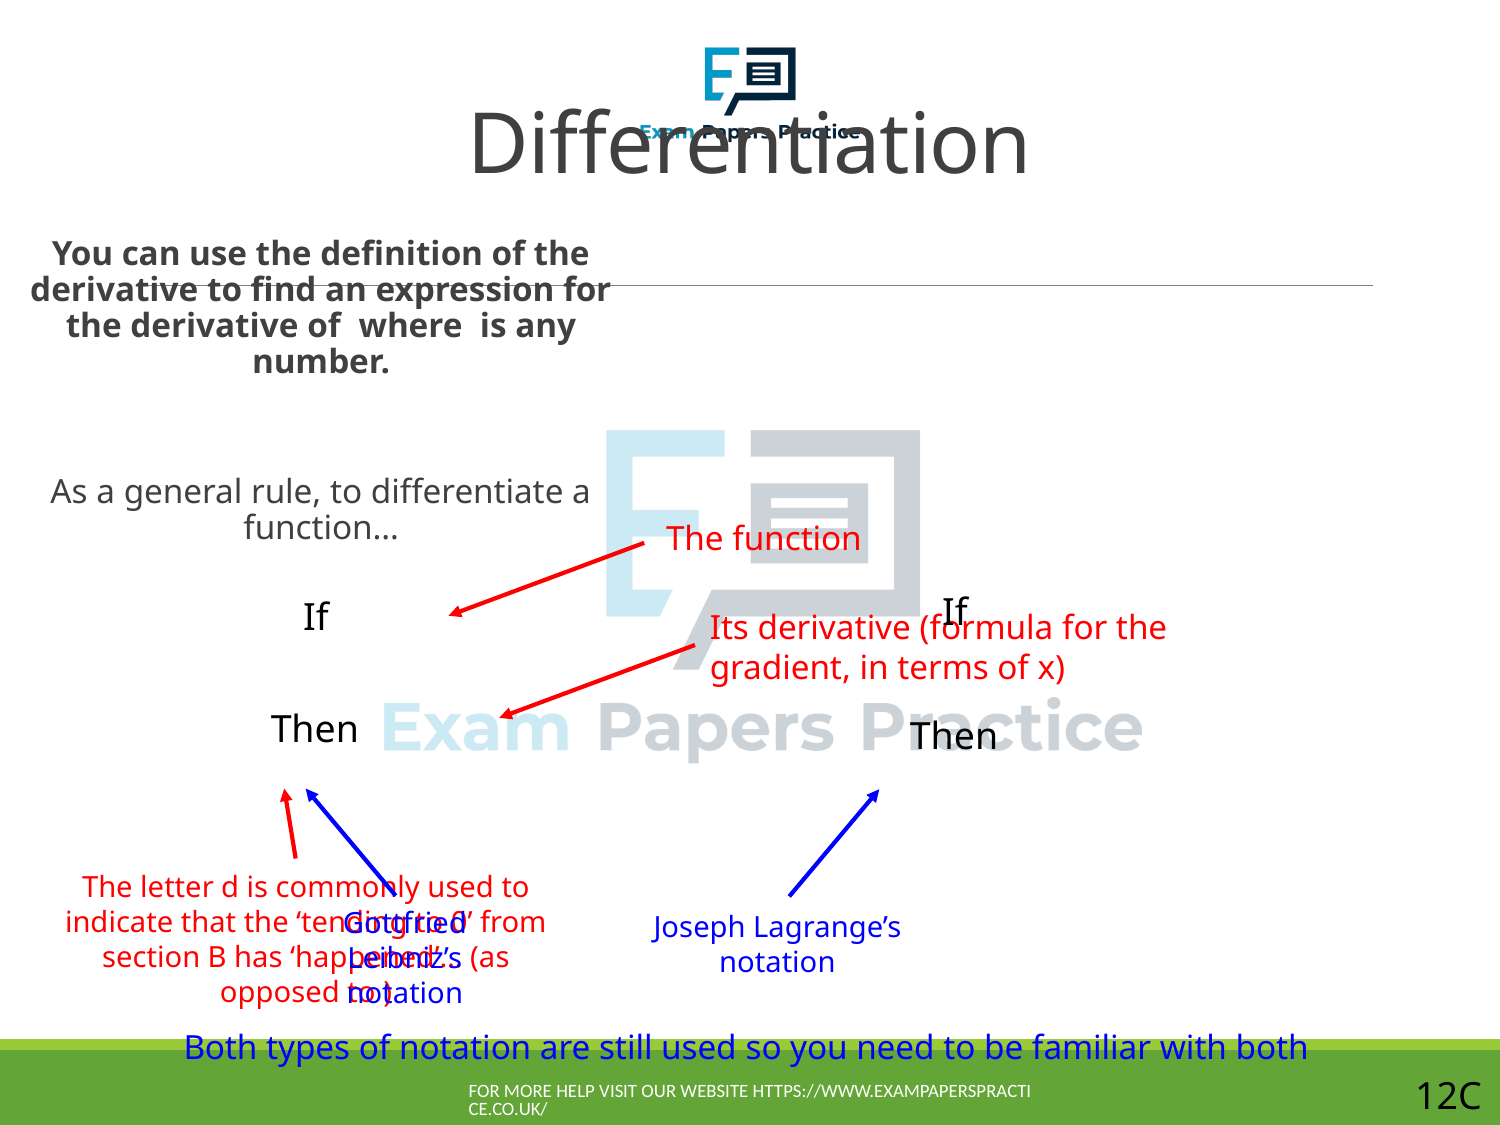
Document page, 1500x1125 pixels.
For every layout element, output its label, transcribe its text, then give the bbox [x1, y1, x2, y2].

text_box Its derivative (formula for the gradient, in terms of x) [695, 599, 1256, 694]
footer For more help visit our website https://www.exampaperspractice.co.uk/ [453, 1059, 1047, 1120]
text_box Both types of notation are still used so you need to be familiar with both [124, 1018, 1370, 1074]
text_box 12C [1400, 1064, 1497, 1125]
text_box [305, 787, 397, 897]
text_box Joseph Lagrange’s notation [633, 900, 922, 986]
title Differentiation [103, 35, 1397, 199]
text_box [283, 788, 297, 860]
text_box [788, 788, 880, 897]
text_box The function [651, 509, 877, 565]
text_box Gottfried Leibniz’s notation [271, 897, 539, 1017]
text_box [498, 644, 696, 719]
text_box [447, 542, 645, 617]
